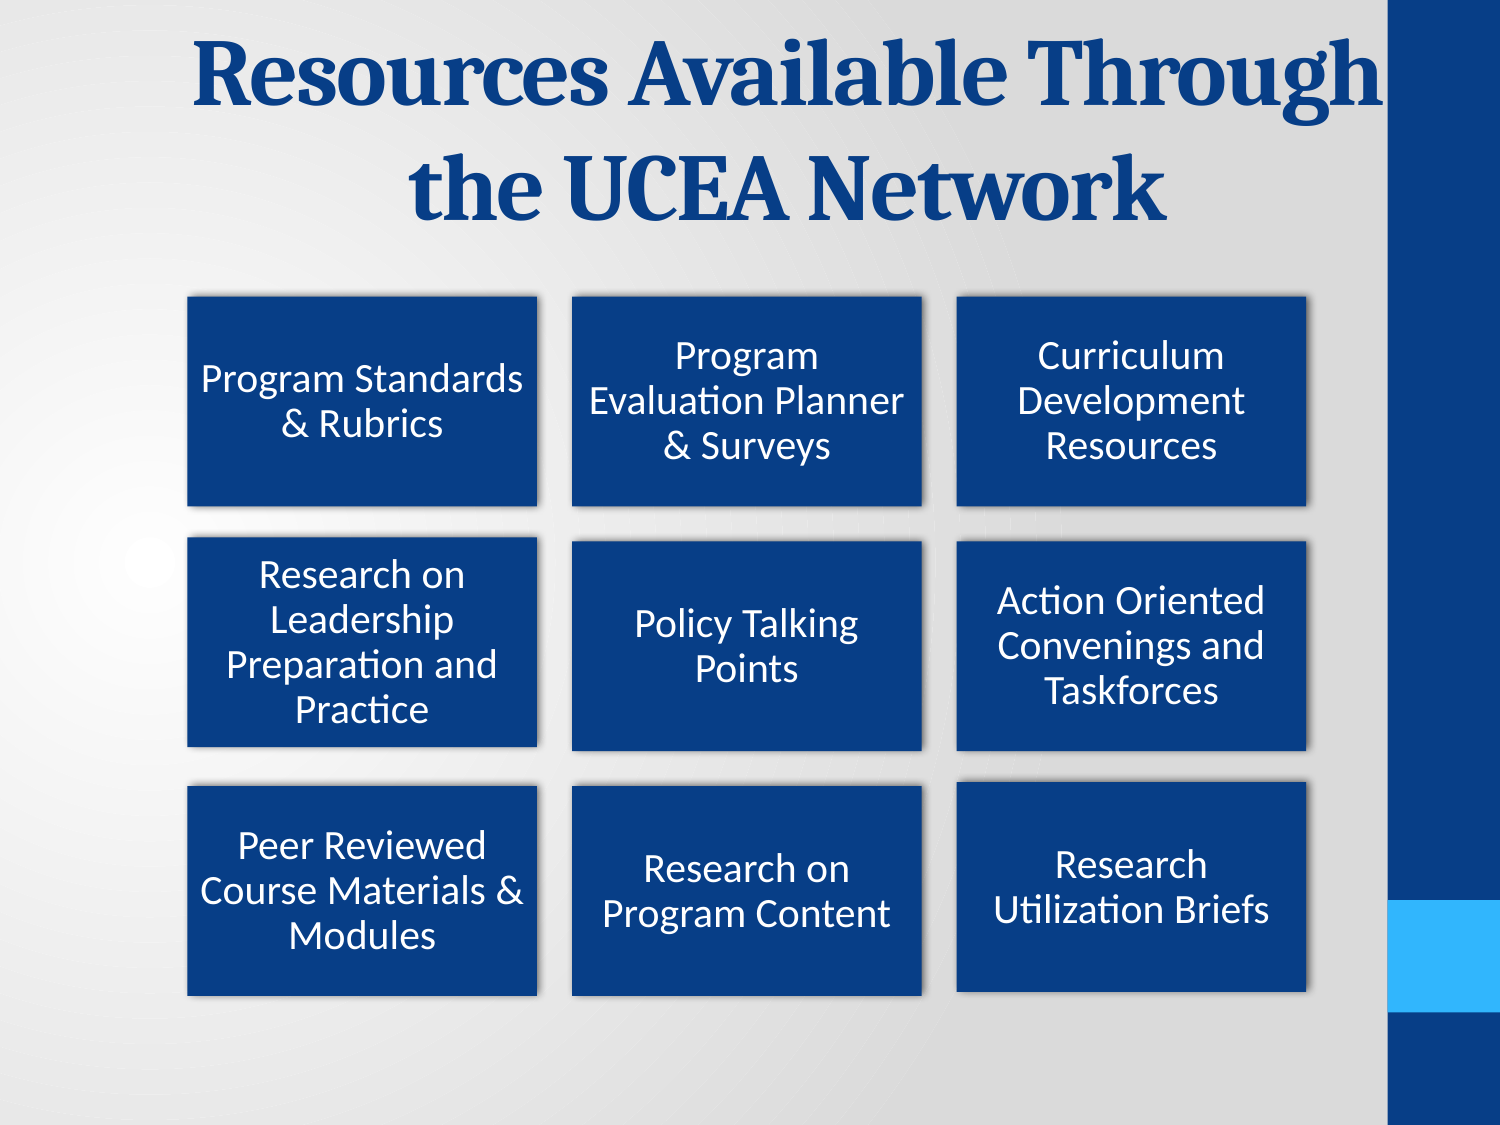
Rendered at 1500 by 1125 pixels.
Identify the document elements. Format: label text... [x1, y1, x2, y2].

title Resources Available Through the UCEA Network [150, 50, 1425, 200]
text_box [186, 224, 1307, 1069]
